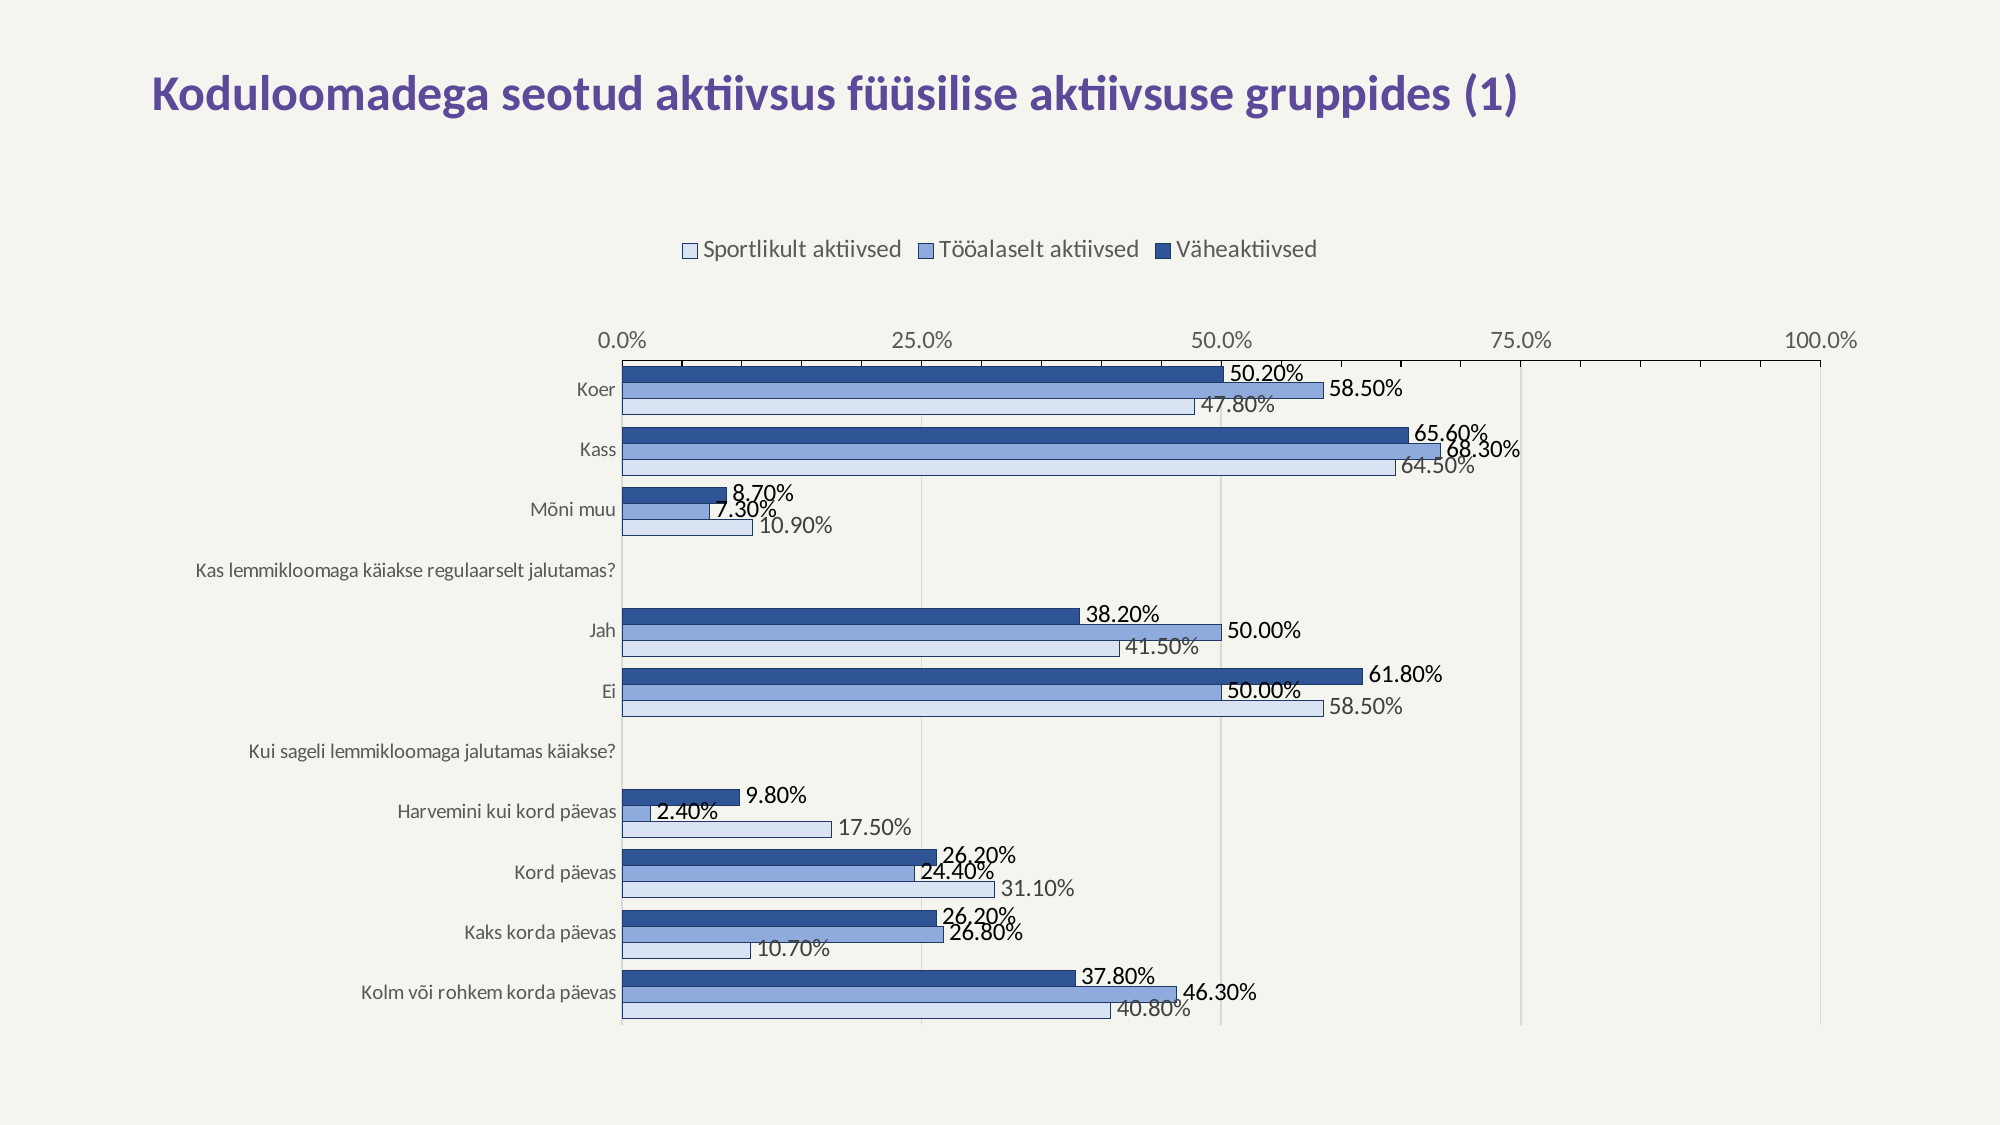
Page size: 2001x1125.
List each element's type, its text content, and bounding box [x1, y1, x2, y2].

chart [137, 221, 1863, 1094]
title Koduloomadega seotud aktiivsus füüsilise aktiivsuse gruppides (1) [137, 59, 1863, 112]
